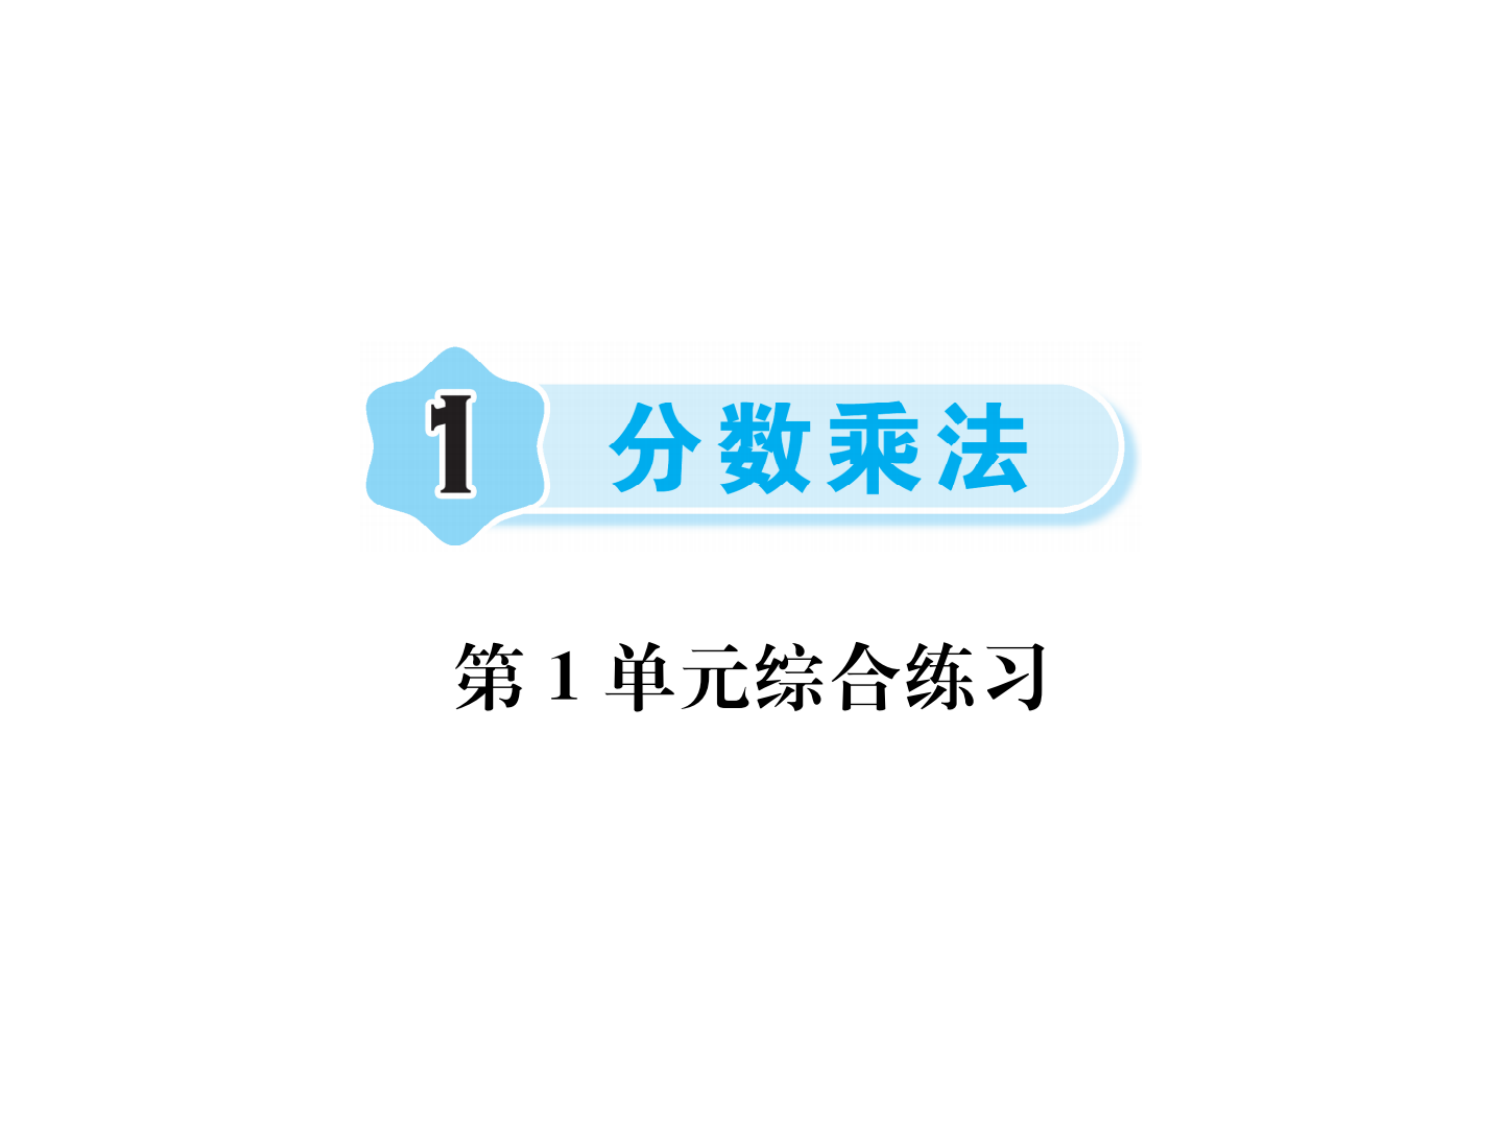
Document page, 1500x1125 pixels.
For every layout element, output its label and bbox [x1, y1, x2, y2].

picture [358, 340, 1142, 559]
picture [446, 621, 1054, 727]
